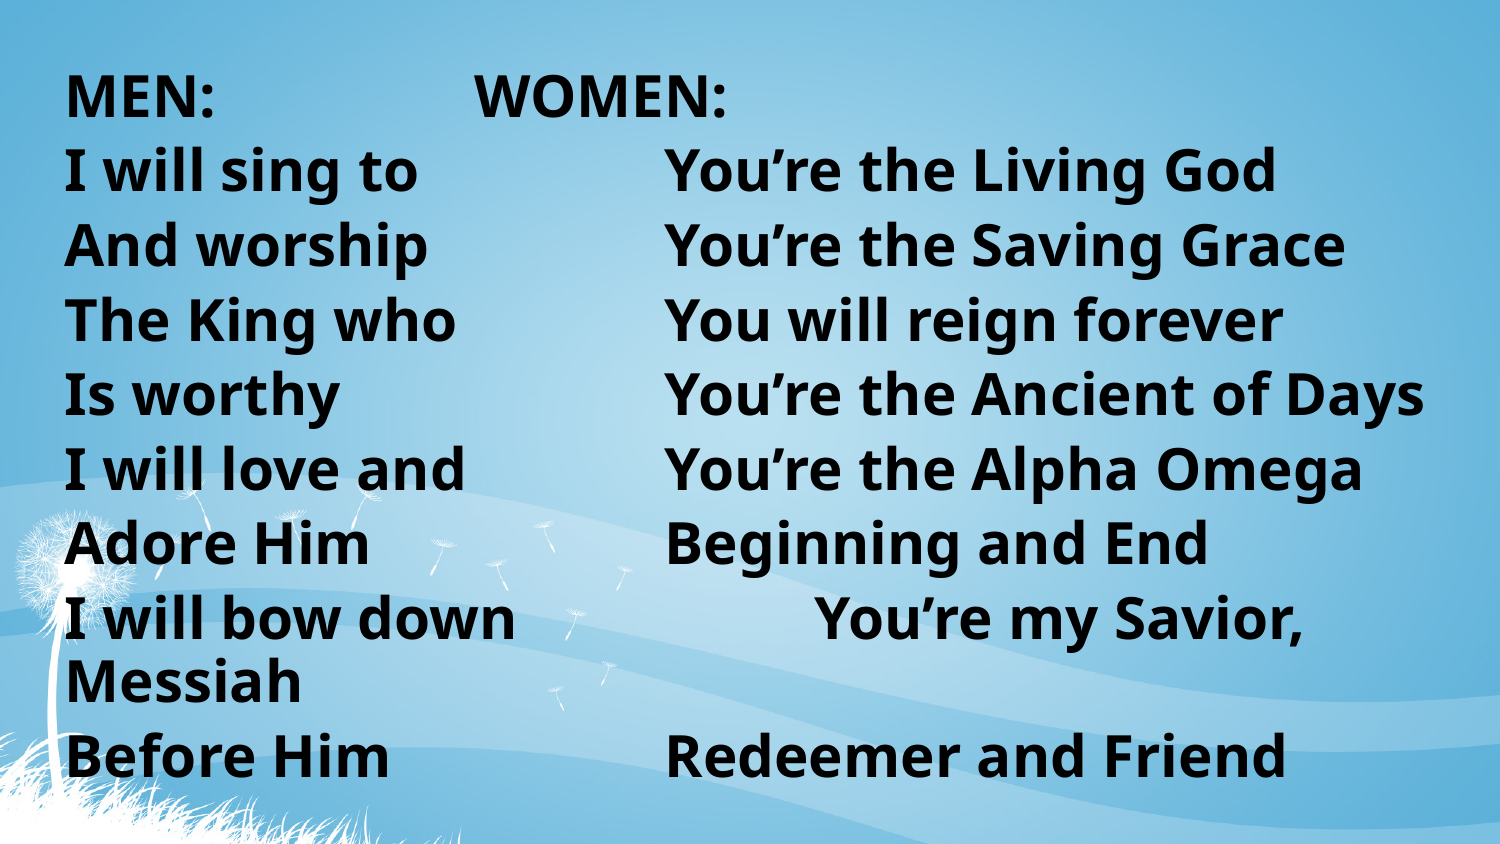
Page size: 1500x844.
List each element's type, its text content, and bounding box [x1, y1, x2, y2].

text_box MEN: WOMEN: I will sing to You’re the Living God And worship You’re the Saving Grace The King who You will reign forever Is worthy You’re the Ancient of Days I will love and You’re the Alpha Omega Adore Him Beginning and End I will bow down You’re my Savior, Messiah Before Him Redeemer and Friend [49, 59, 1475, 835]
picture [0, 0, 1500, 844]
